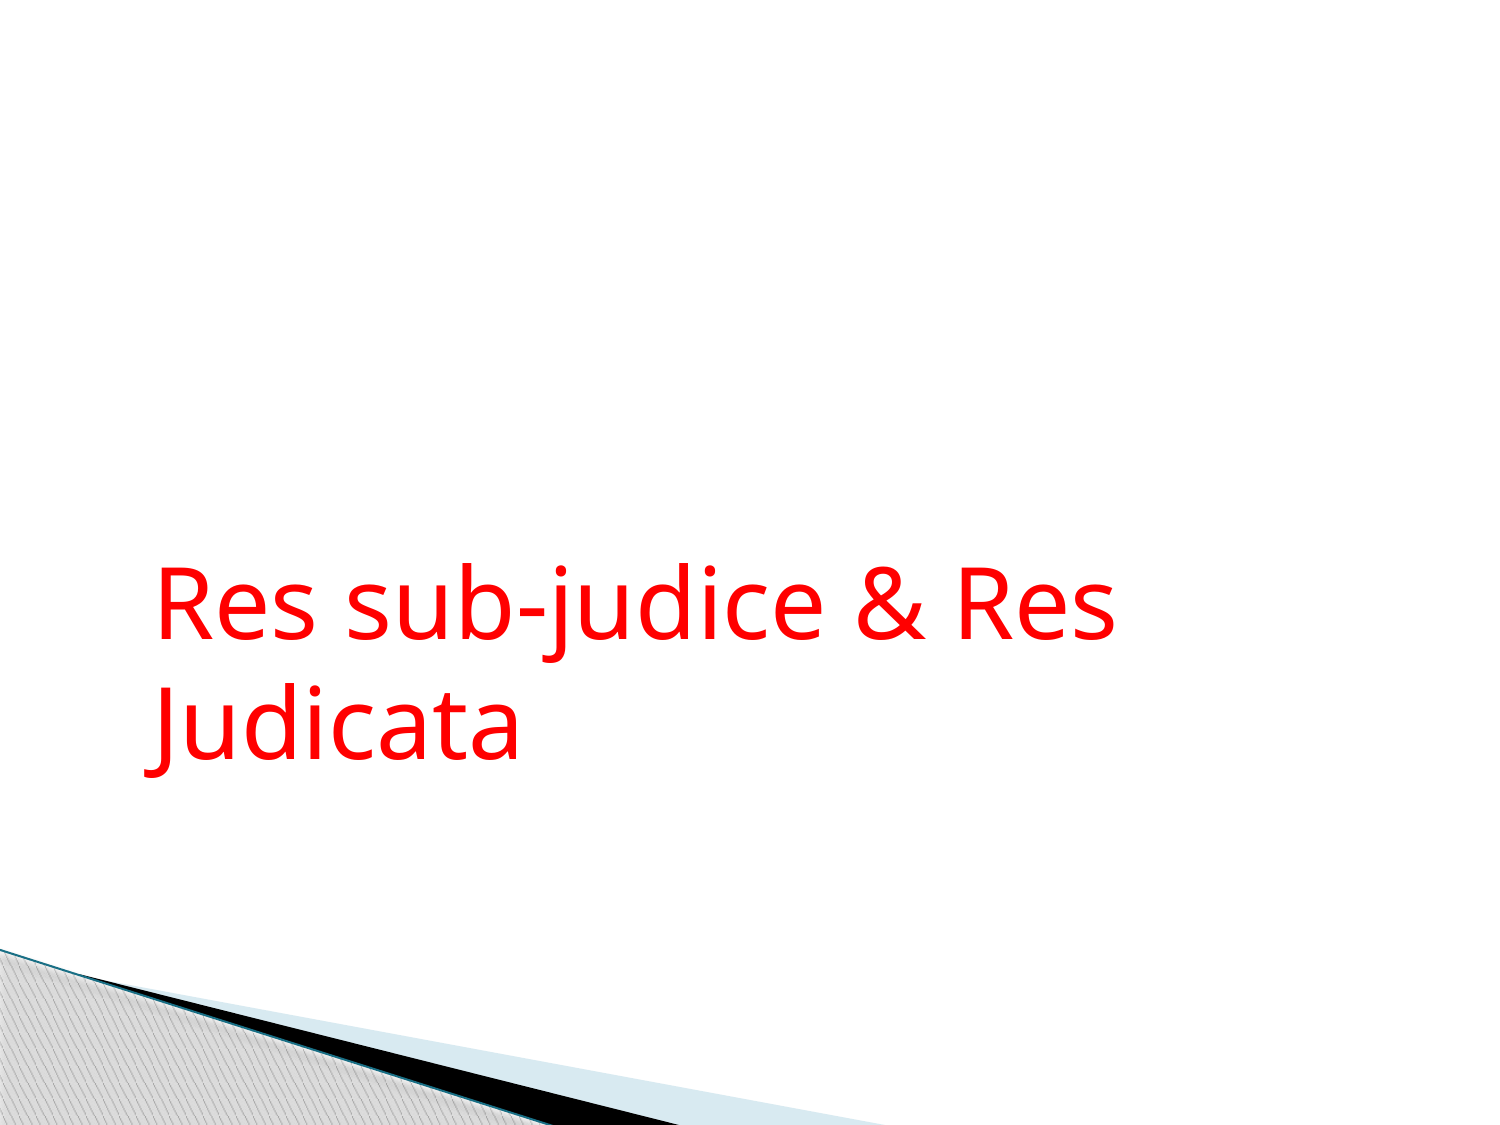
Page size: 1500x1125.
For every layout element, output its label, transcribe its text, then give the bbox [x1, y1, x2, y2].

text_box Res sub-judice & Res Judicata [137, 532, 1438, 787]
